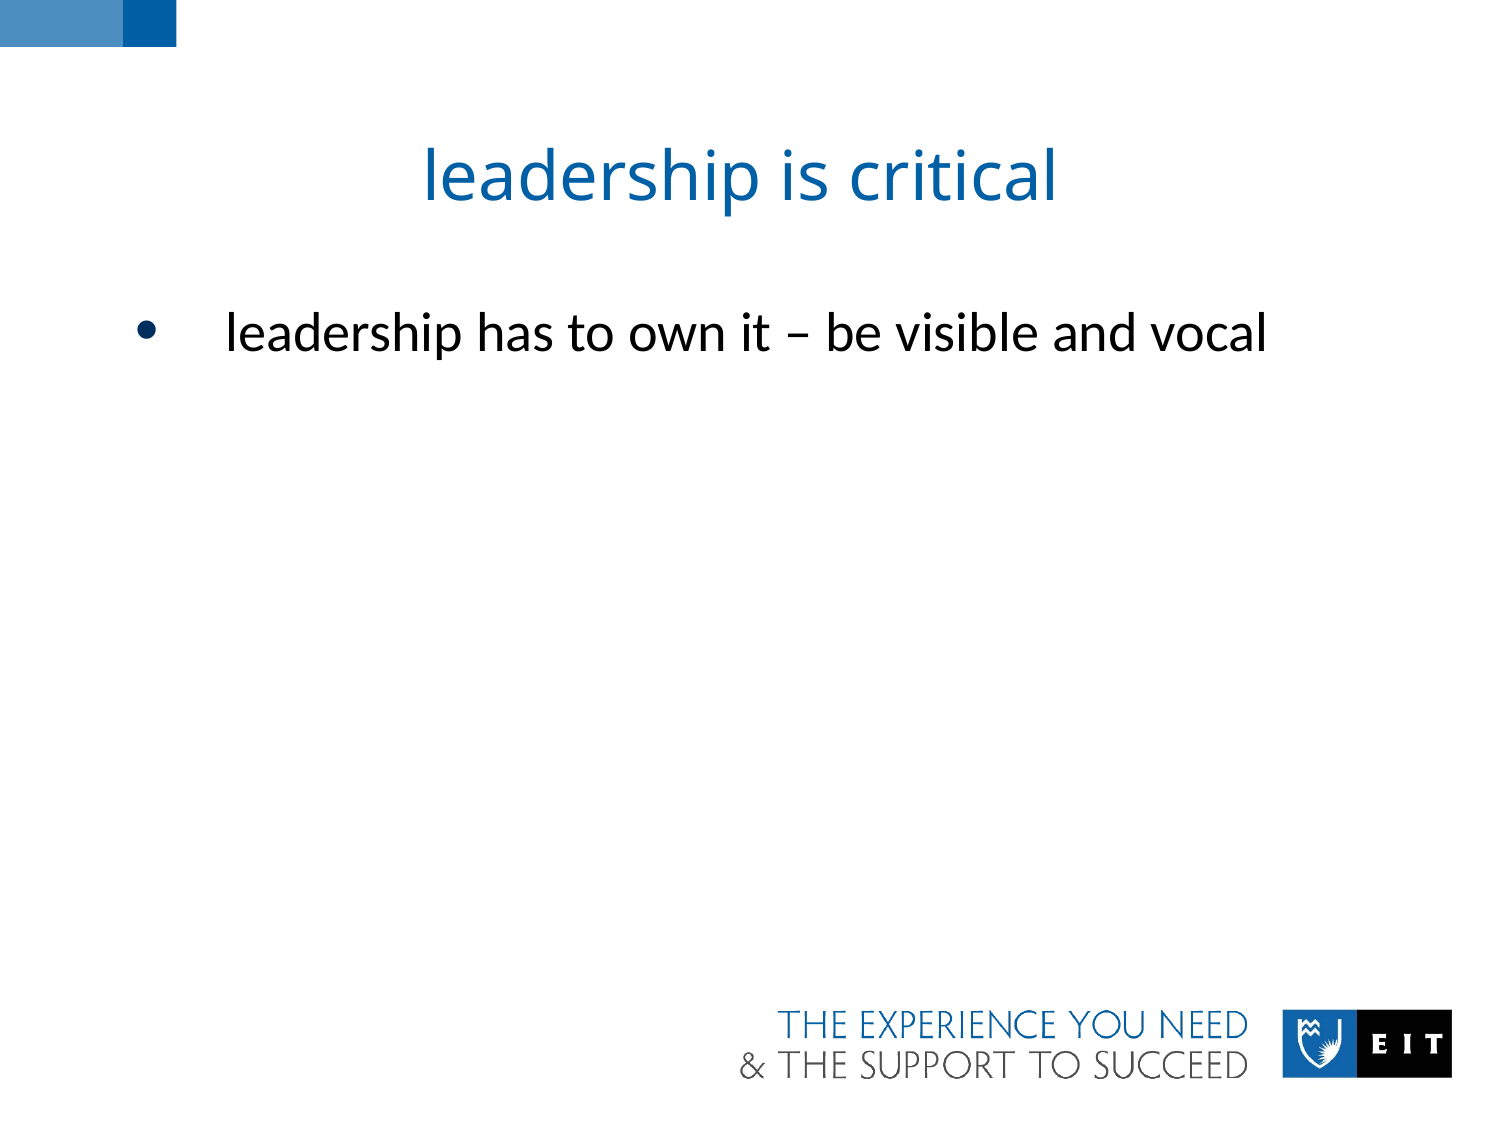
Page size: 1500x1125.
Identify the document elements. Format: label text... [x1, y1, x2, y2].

list leadership has to own it – be visible and vocal [78, 302, 1422, 966]
picture [738, 997, 1249, 1090]
picture [1276, 1003, 1458, 1084]
title leadership is critical [103, 59, 1397, 278]
